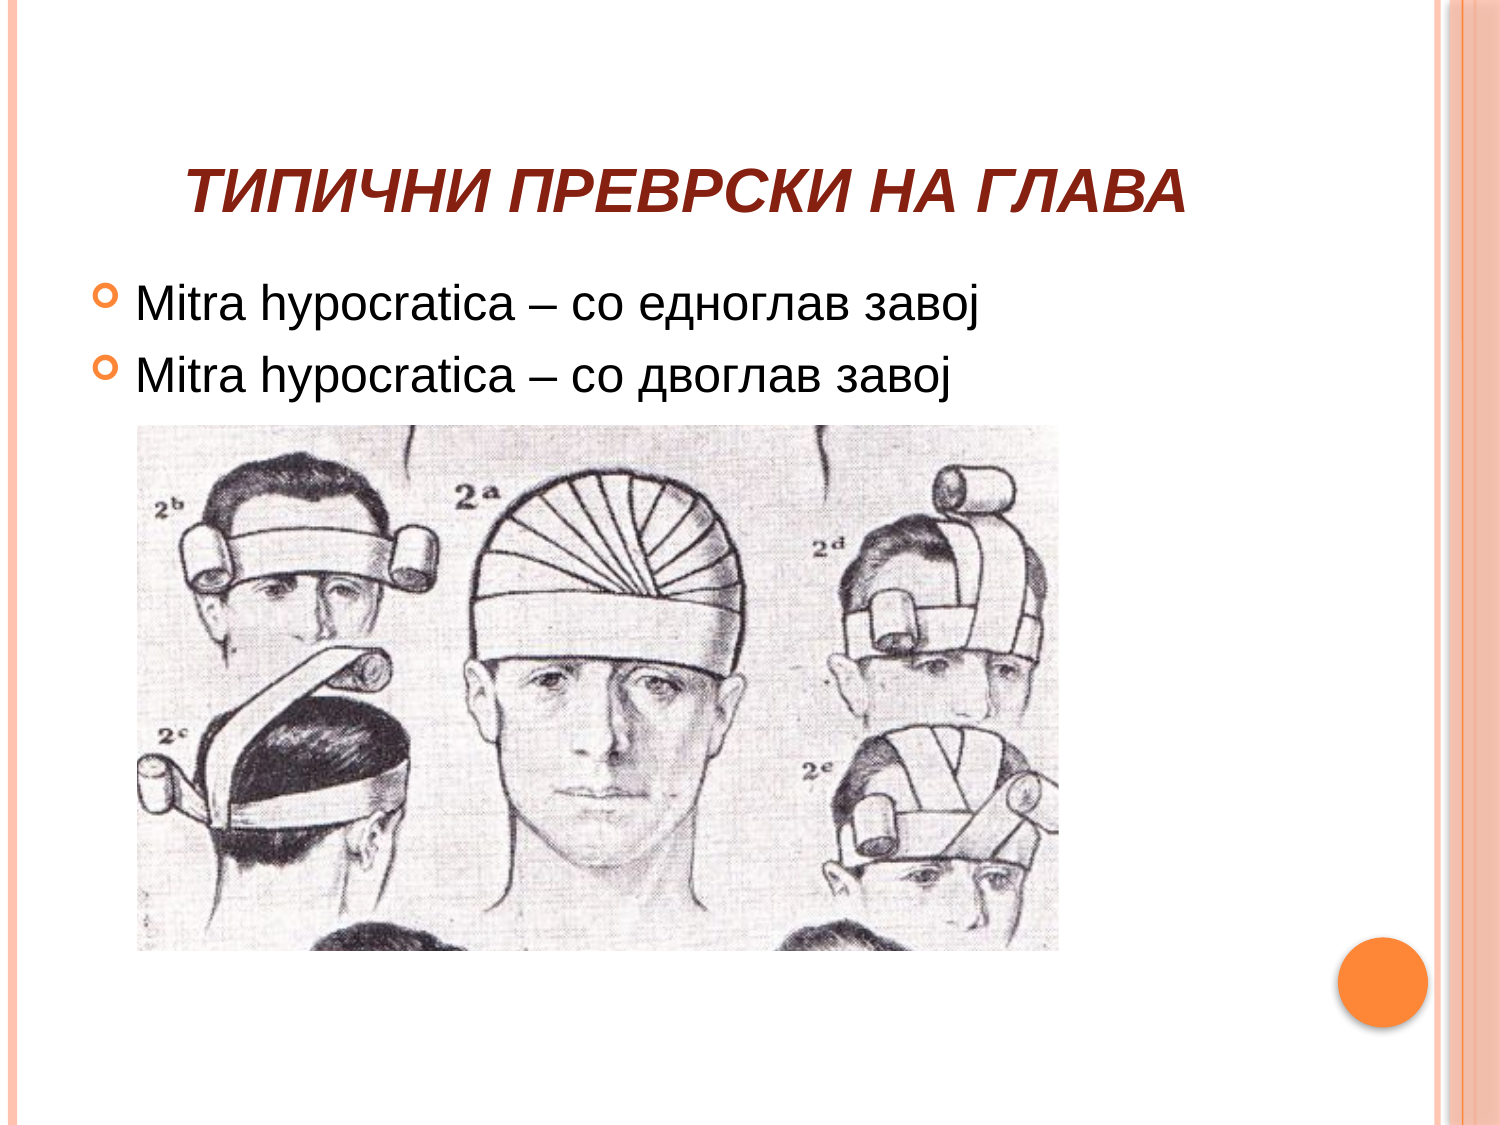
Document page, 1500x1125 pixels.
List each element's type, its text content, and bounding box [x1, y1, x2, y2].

title Типични преврски на глава [75, 45, 1300, 233]
picture [124, 424, 1060, 952]
list Mitra hypocratica – со едноглав завој Mitra hypocratica – со двоглав завој [75, 262, 1300, 1062]
